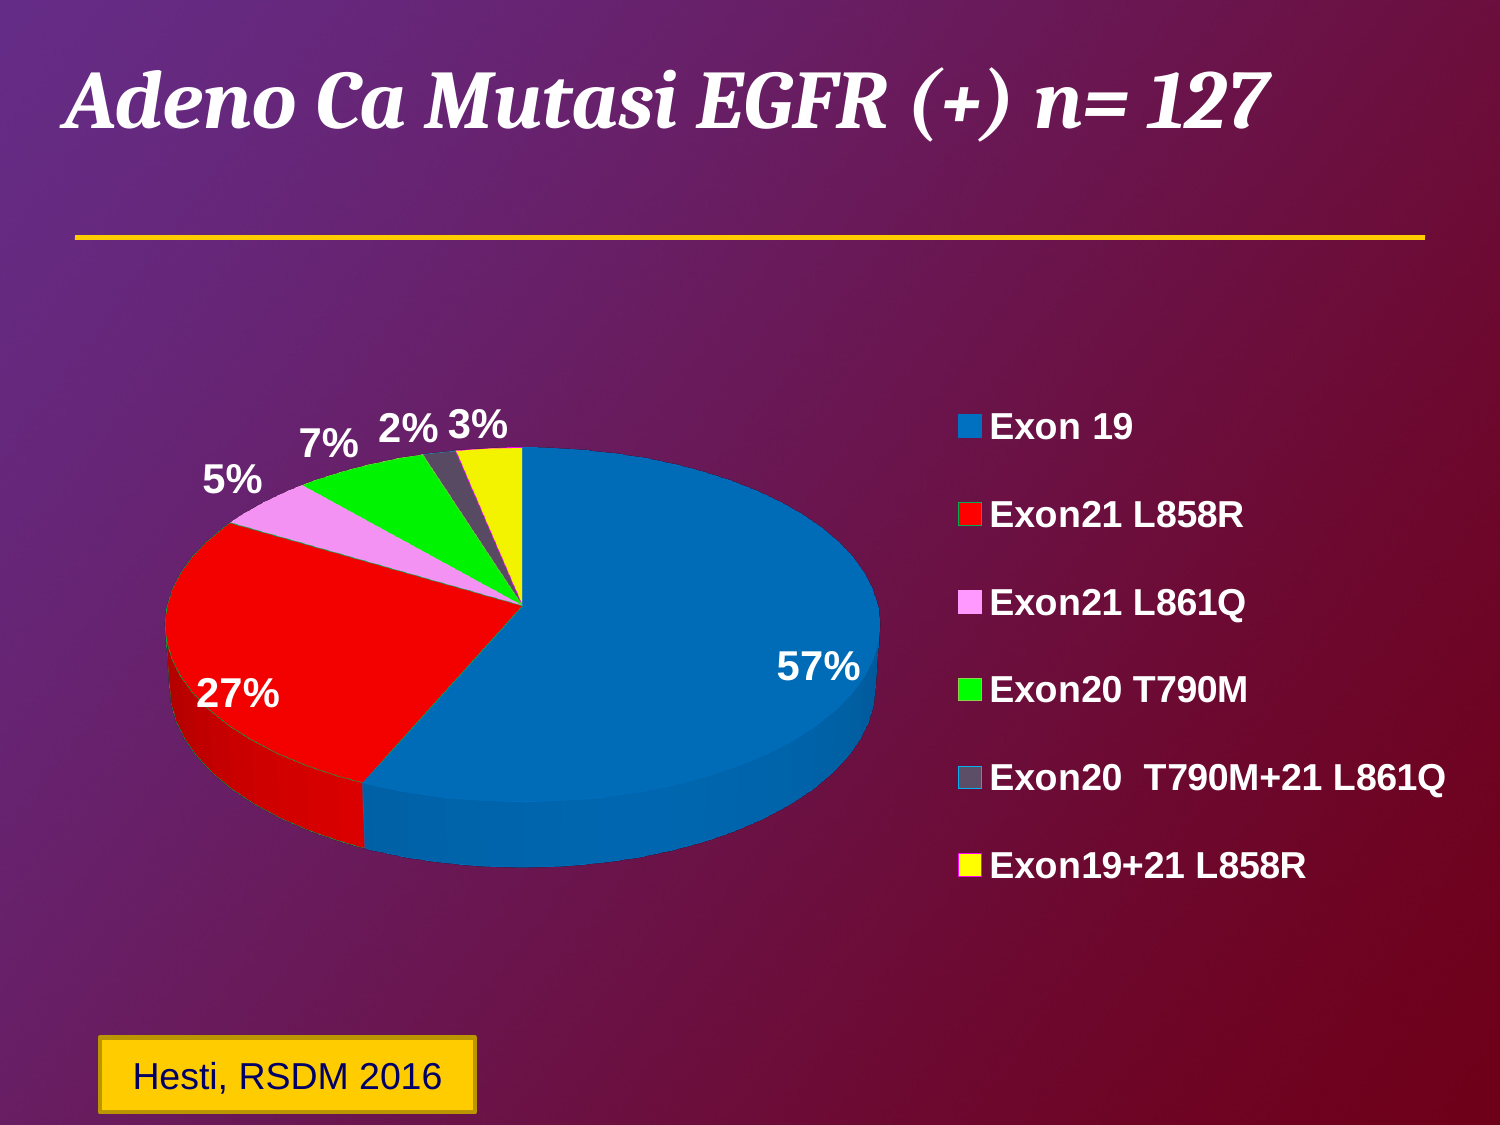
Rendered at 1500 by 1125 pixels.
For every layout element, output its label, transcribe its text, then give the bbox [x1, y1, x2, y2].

text_box Adeno Ca Mutasi EGFR (+) n= 127 [49, 37, 1388, 153]
text_box Hesti, RSDM 2016 [98, 1035, 477, 1114]
chart [37, 312, 1476, 980]
picture [0, 0, 1500, 1125]
